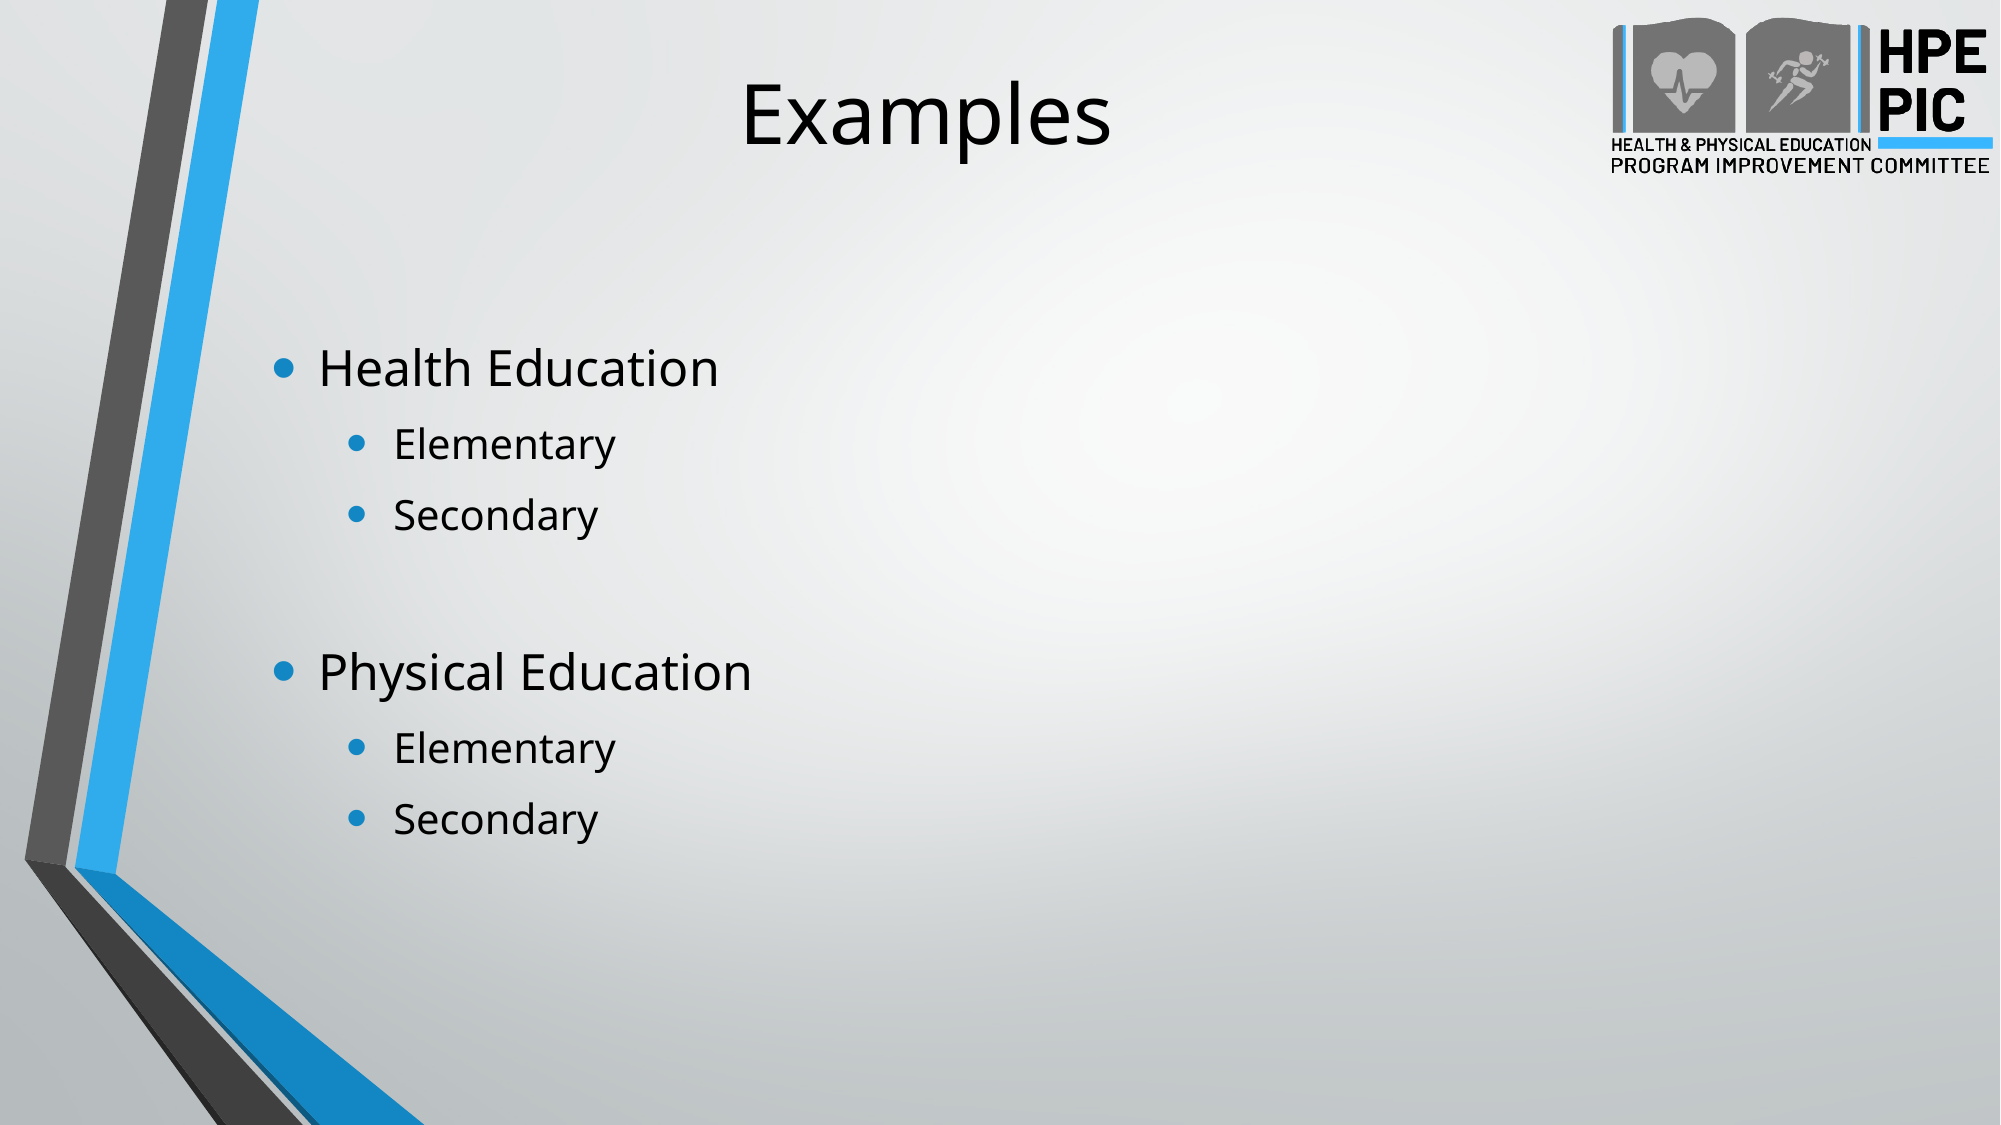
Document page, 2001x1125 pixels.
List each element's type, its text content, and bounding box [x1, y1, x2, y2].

title Examples [256, 35, 1597, 189]
list Health Education Elementary Secondary Physical Education Elementary Secondary [256, 232, 1900, 947]
picture [1589, 0, 2001, 201]
